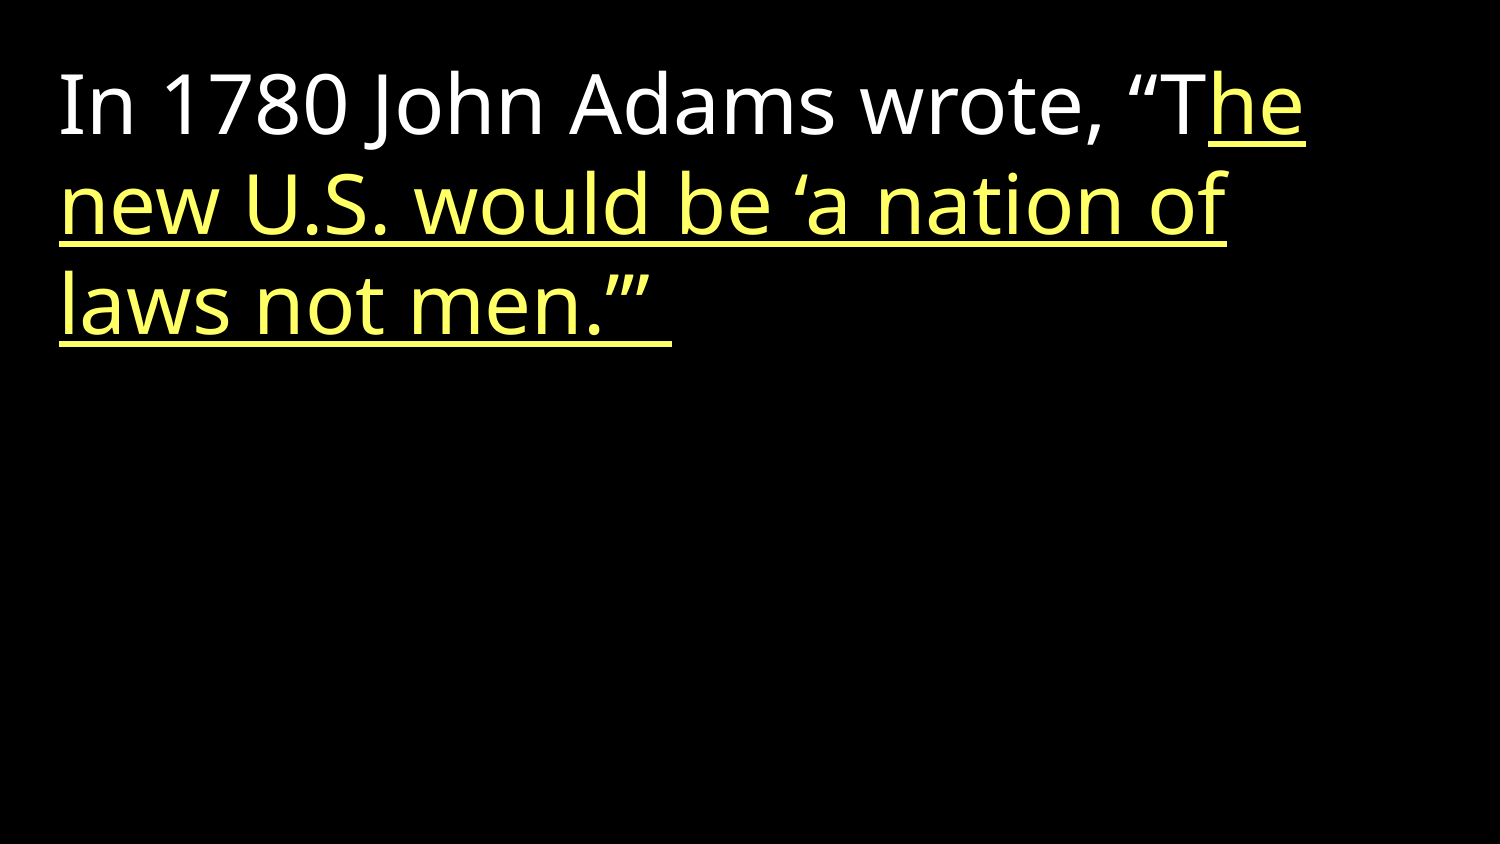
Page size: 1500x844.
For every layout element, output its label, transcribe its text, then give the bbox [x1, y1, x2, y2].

list In 1780 John Adams wrote, “The new U.S. would be ‘a nation of laws not men.’” [50, 46, 1425, 810]
